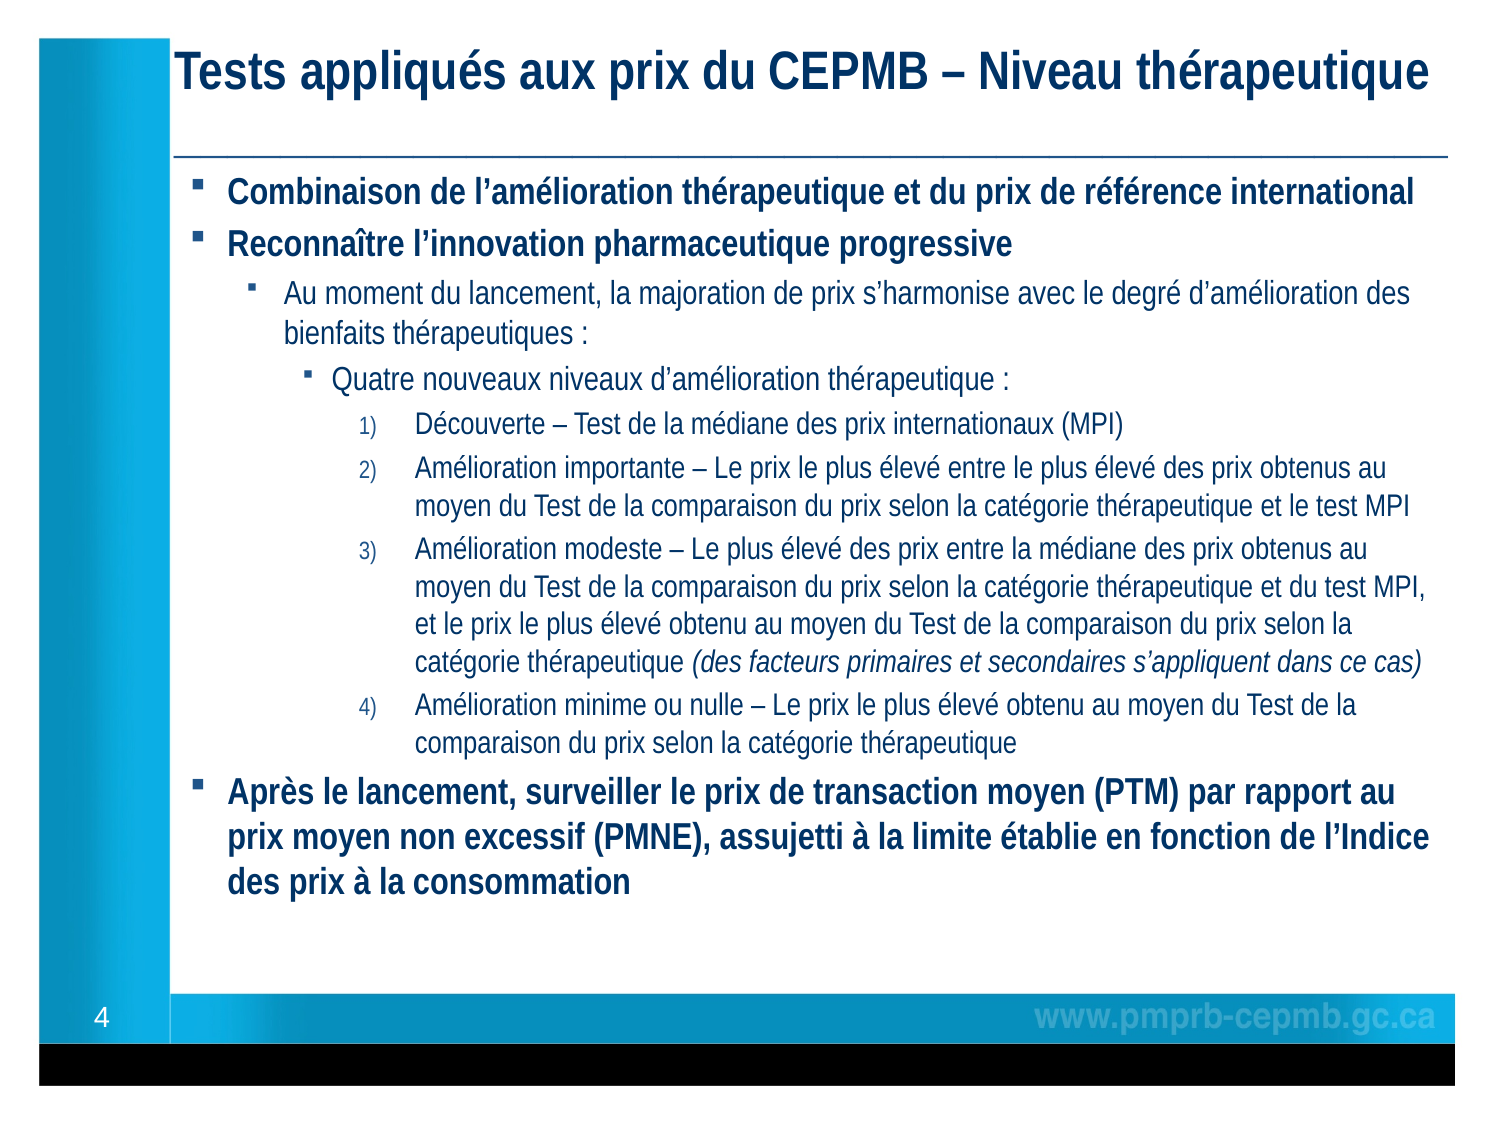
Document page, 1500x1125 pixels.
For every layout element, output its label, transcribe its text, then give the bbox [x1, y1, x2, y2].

slide_number 4 [24, 962, 126, 1041]
list Combinaison de l’amélioration thérapeutique et du prix de référence international Reconnaître l’innovation pharmaceutique progressive Au moment du lancement, la majoration de prix s’harmonise avec le degré d’amélioration des bienfaits thérapeutiques : Quatre nouveaux niveaux d’amélioration thérapeutique : Découverte – Test de la médiane des prix internationaux (MPI) Amélioration importante – Le prix le plus élevé entre le plus élevé des prix obtenus au moyen du Test de la comparaison du prix selon la catégorie thérapeutique et le test MPI Amélioration modeste – Le plus élevé des prix entre la médiane des prix obtenus au moyen du Test de la comparaison du prix selon la catégorie thérapeutique et du test MPI, et le prix le plus élevé obtenu au moyen du Test de la comparaison du prix selon la catégorie thérapeutique (des facteurs primaires et secondaires s’appliquent dans ce cas) Amélioration minime ou nulle – Le prix le plus élevé obtenu au moyen du Test de la comparaison du prix selon la catégorie thérapeutique Après le lancement, surveiller le prix de transaction moyen (PTM) par rapport au prix moyen non excessif (PMNE), assujetti à la limite établie en fonction de l’Indice des prix à la consommation [174, 158, 1463, 988]
title Tests appliqués aux prix du CEPMB – Niveau thérapeutique ________________________________________________ [174, 42, 1463, 158]
picture [0, 0, 1500, 1125]
